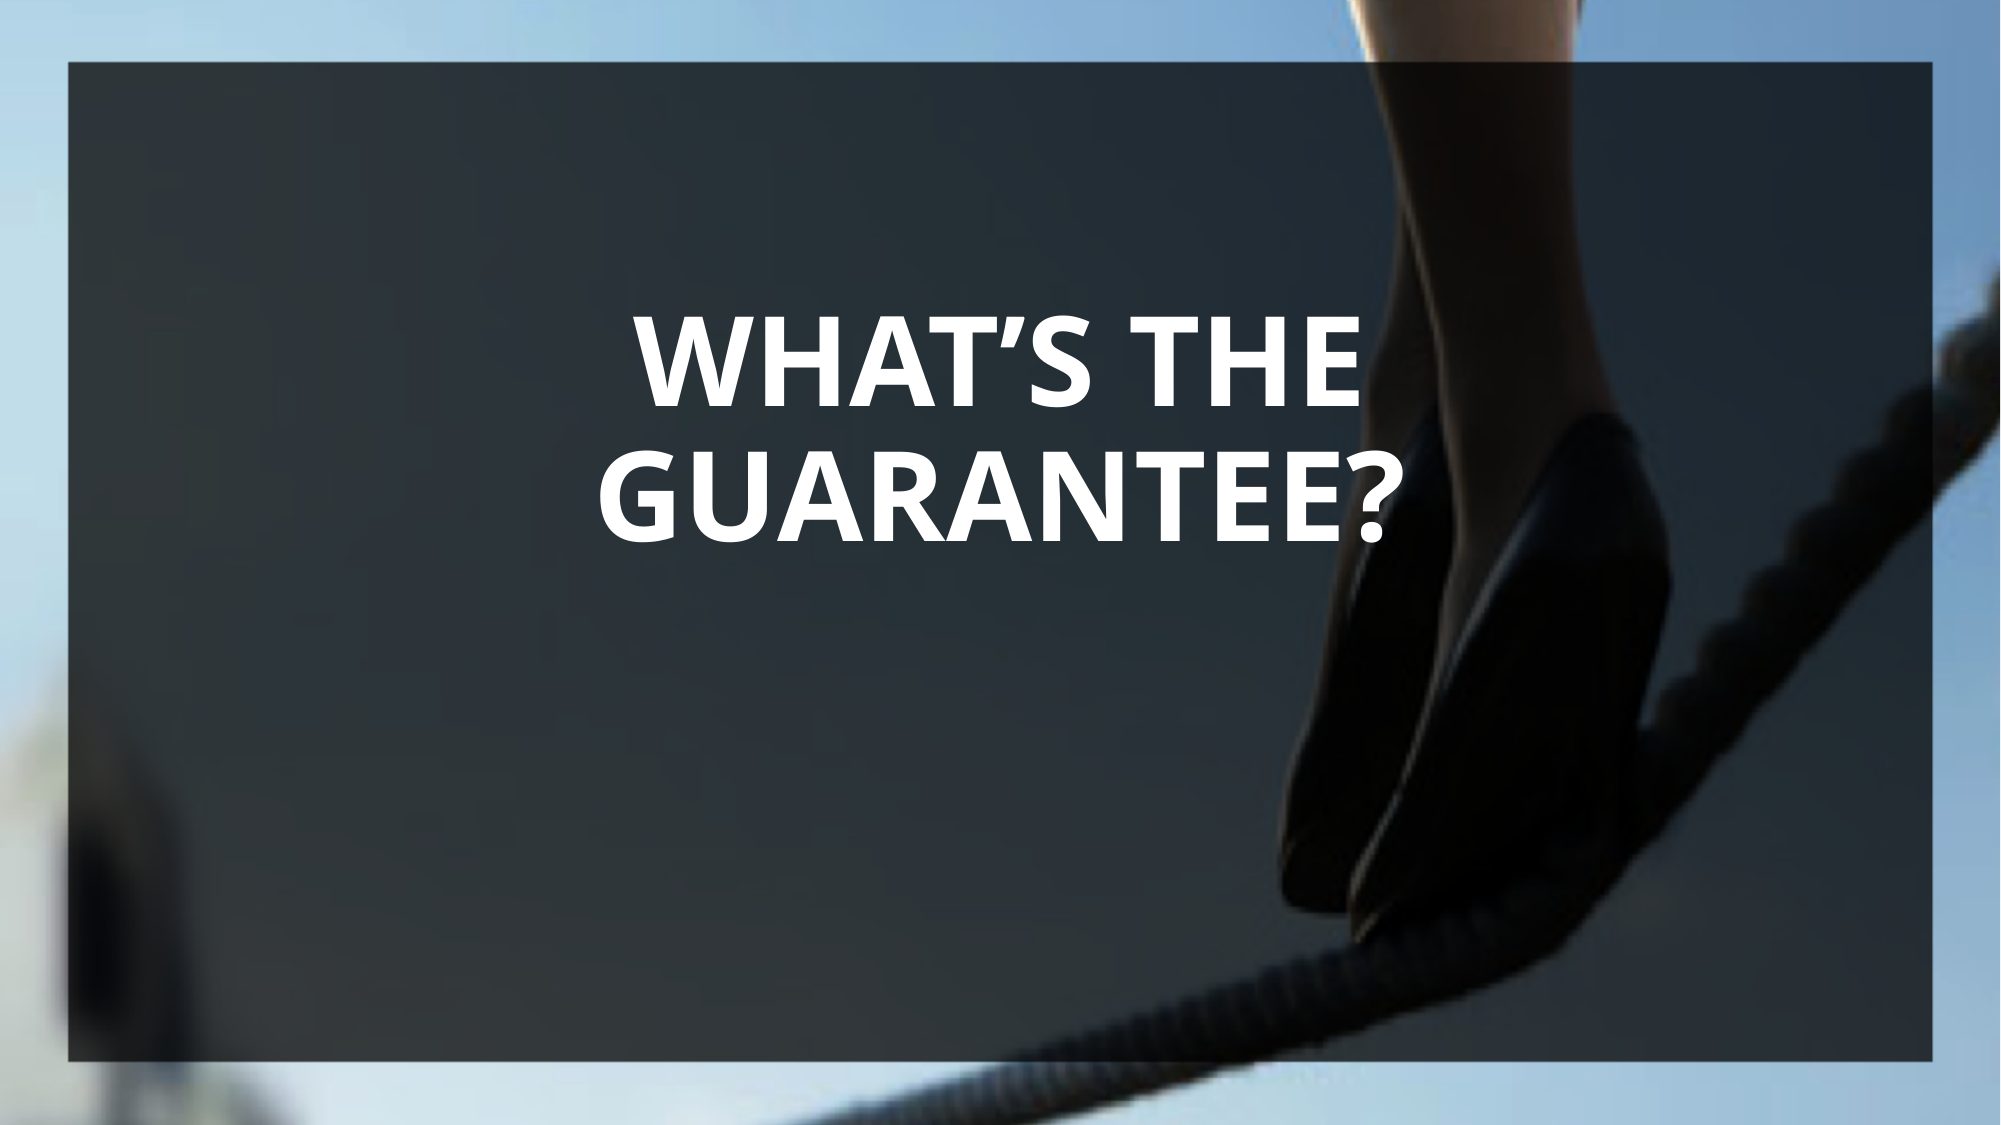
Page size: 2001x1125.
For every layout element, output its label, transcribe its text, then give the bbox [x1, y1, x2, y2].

title WHAT’S THE GUARANTEE? [249, 184, 1750, 576]
picture [0, 0, 2001, 1125]
